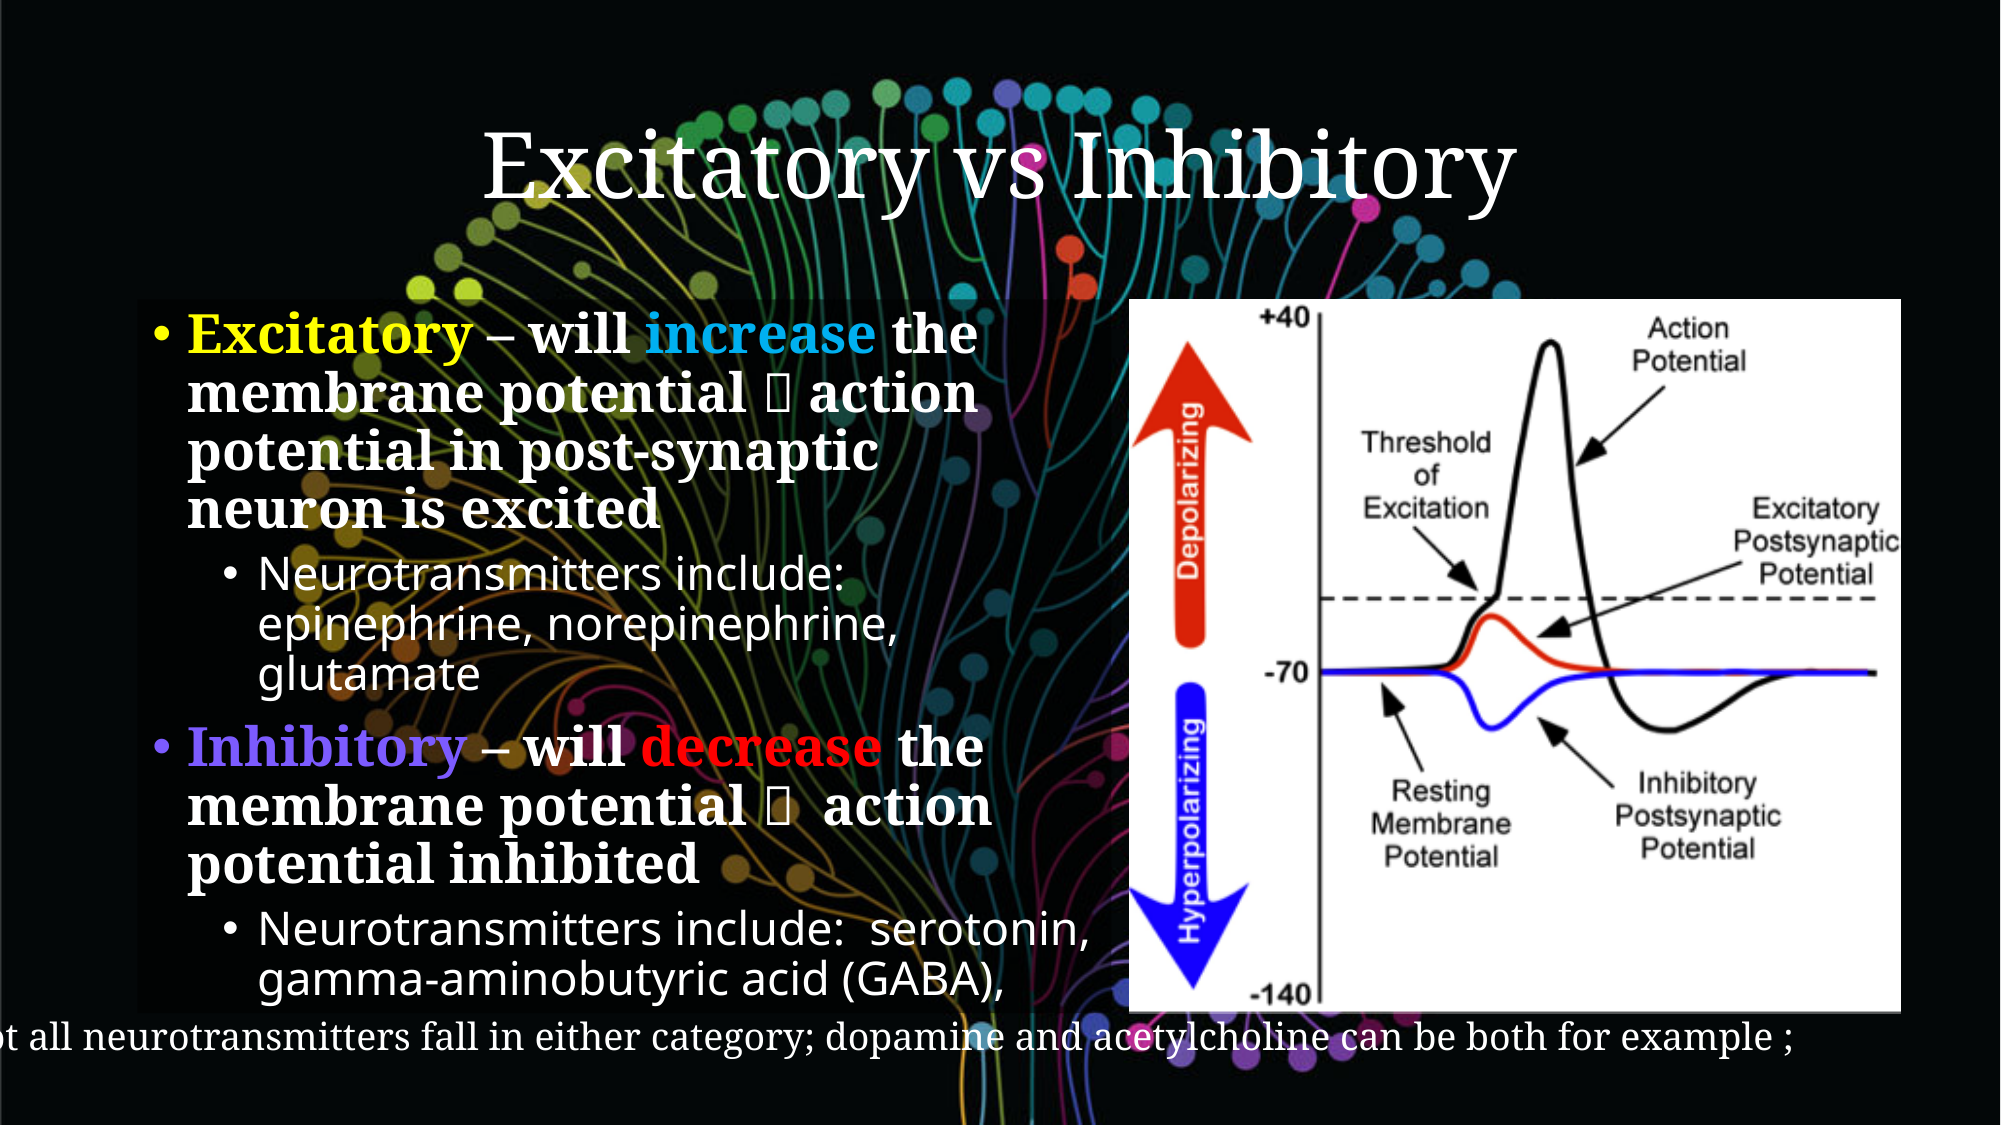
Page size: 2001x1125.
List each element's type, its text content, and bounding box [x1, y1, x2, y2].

picture [0, 0, 2001, 1125]
text_box Note: not all neurotransmitters fall in either category; dopamine and acetylcholine can be both for example ; [0, 1005, 1831, 1065]
list Excitatory – will increase the membrane potential  action potential in post-synaptic neuron is excited Neurotransmitters include: epinephrine, norepinephrine, glutamate Inhibitory – will decrease the membrane potential  action potential inhibited Neurotransmitters include: serotonin, gamma-aminobutyric acid (GABA), [137, 299, 1112, 1005]
title Excitatory vs Inhibitory [137, 59, 1863, 278]
